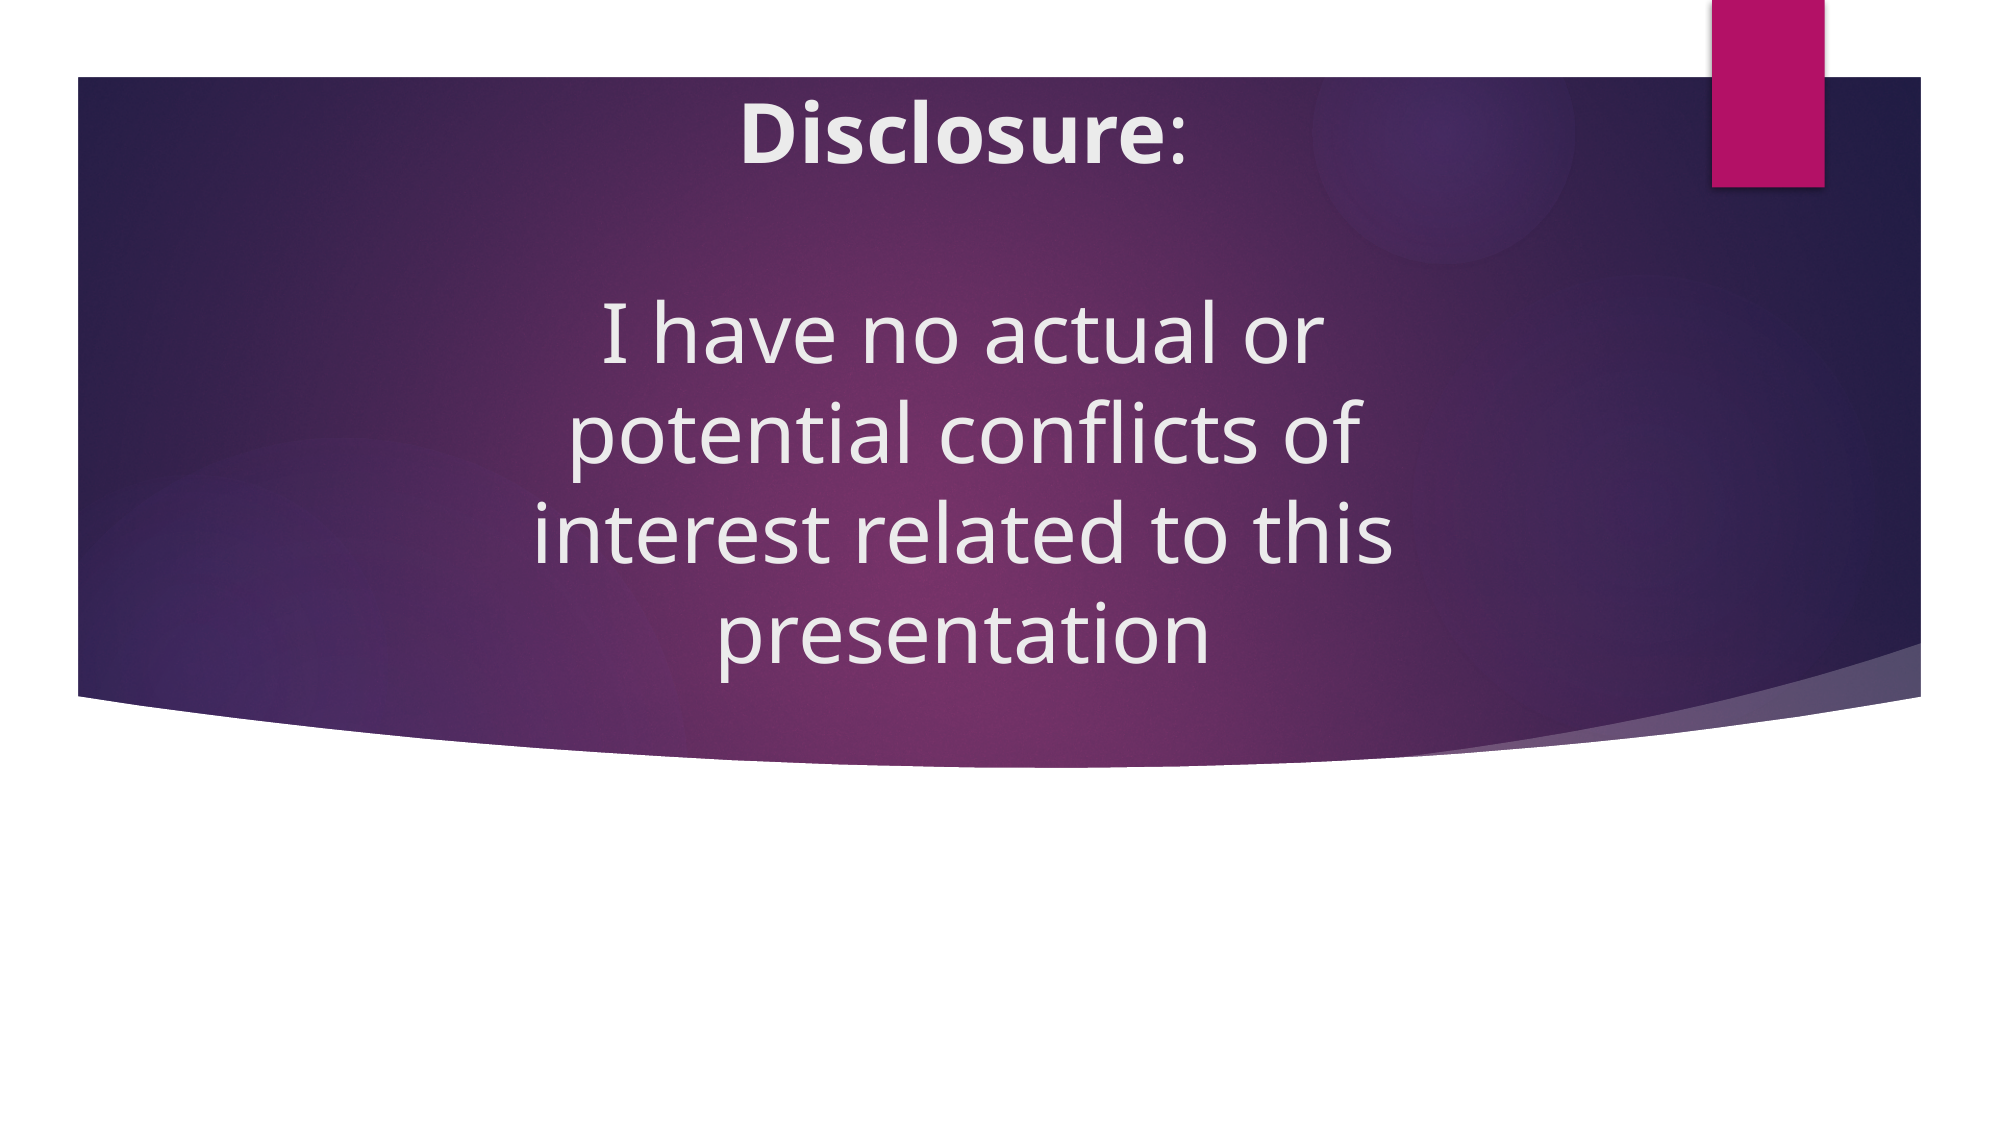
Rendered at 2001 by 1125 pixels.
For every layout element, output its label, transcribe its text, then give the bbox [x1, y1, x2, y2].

title Disclosure: I have no actual or potential conflicts of interest related to this presentation [416, 388, 1512, 688]
